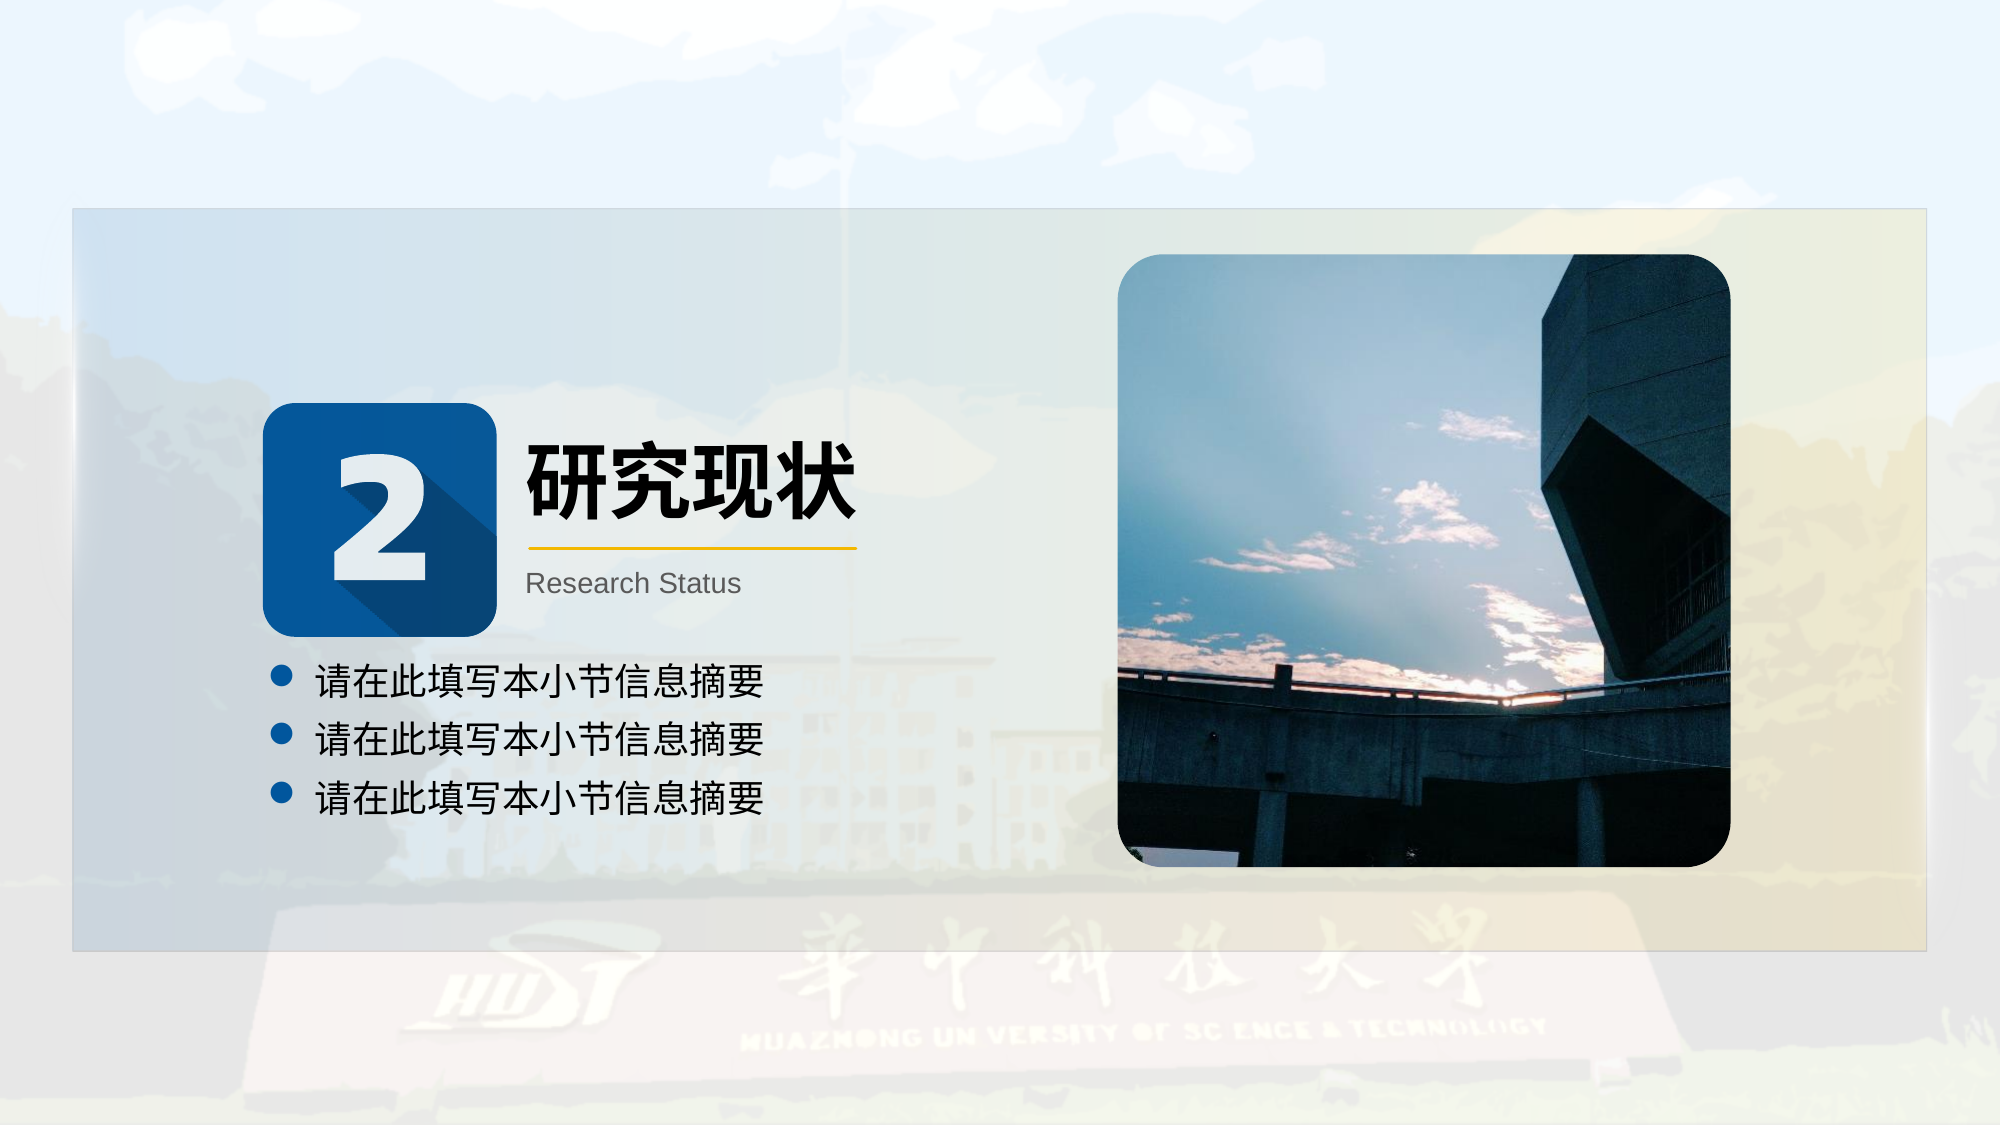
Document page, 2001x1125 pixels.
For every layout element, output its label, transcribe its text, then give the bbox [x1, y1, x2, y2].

list 研究现状 [510, 432, 917, 549]
list 请在此填写本小节信息摘要 请在此填写本小节信息摘要 请在此填写本小节信息摘要 [252, 636, 1056, 826]
list Research Status [510, 556, 917, 608]
picture [1117, 254, 1731, 868]
